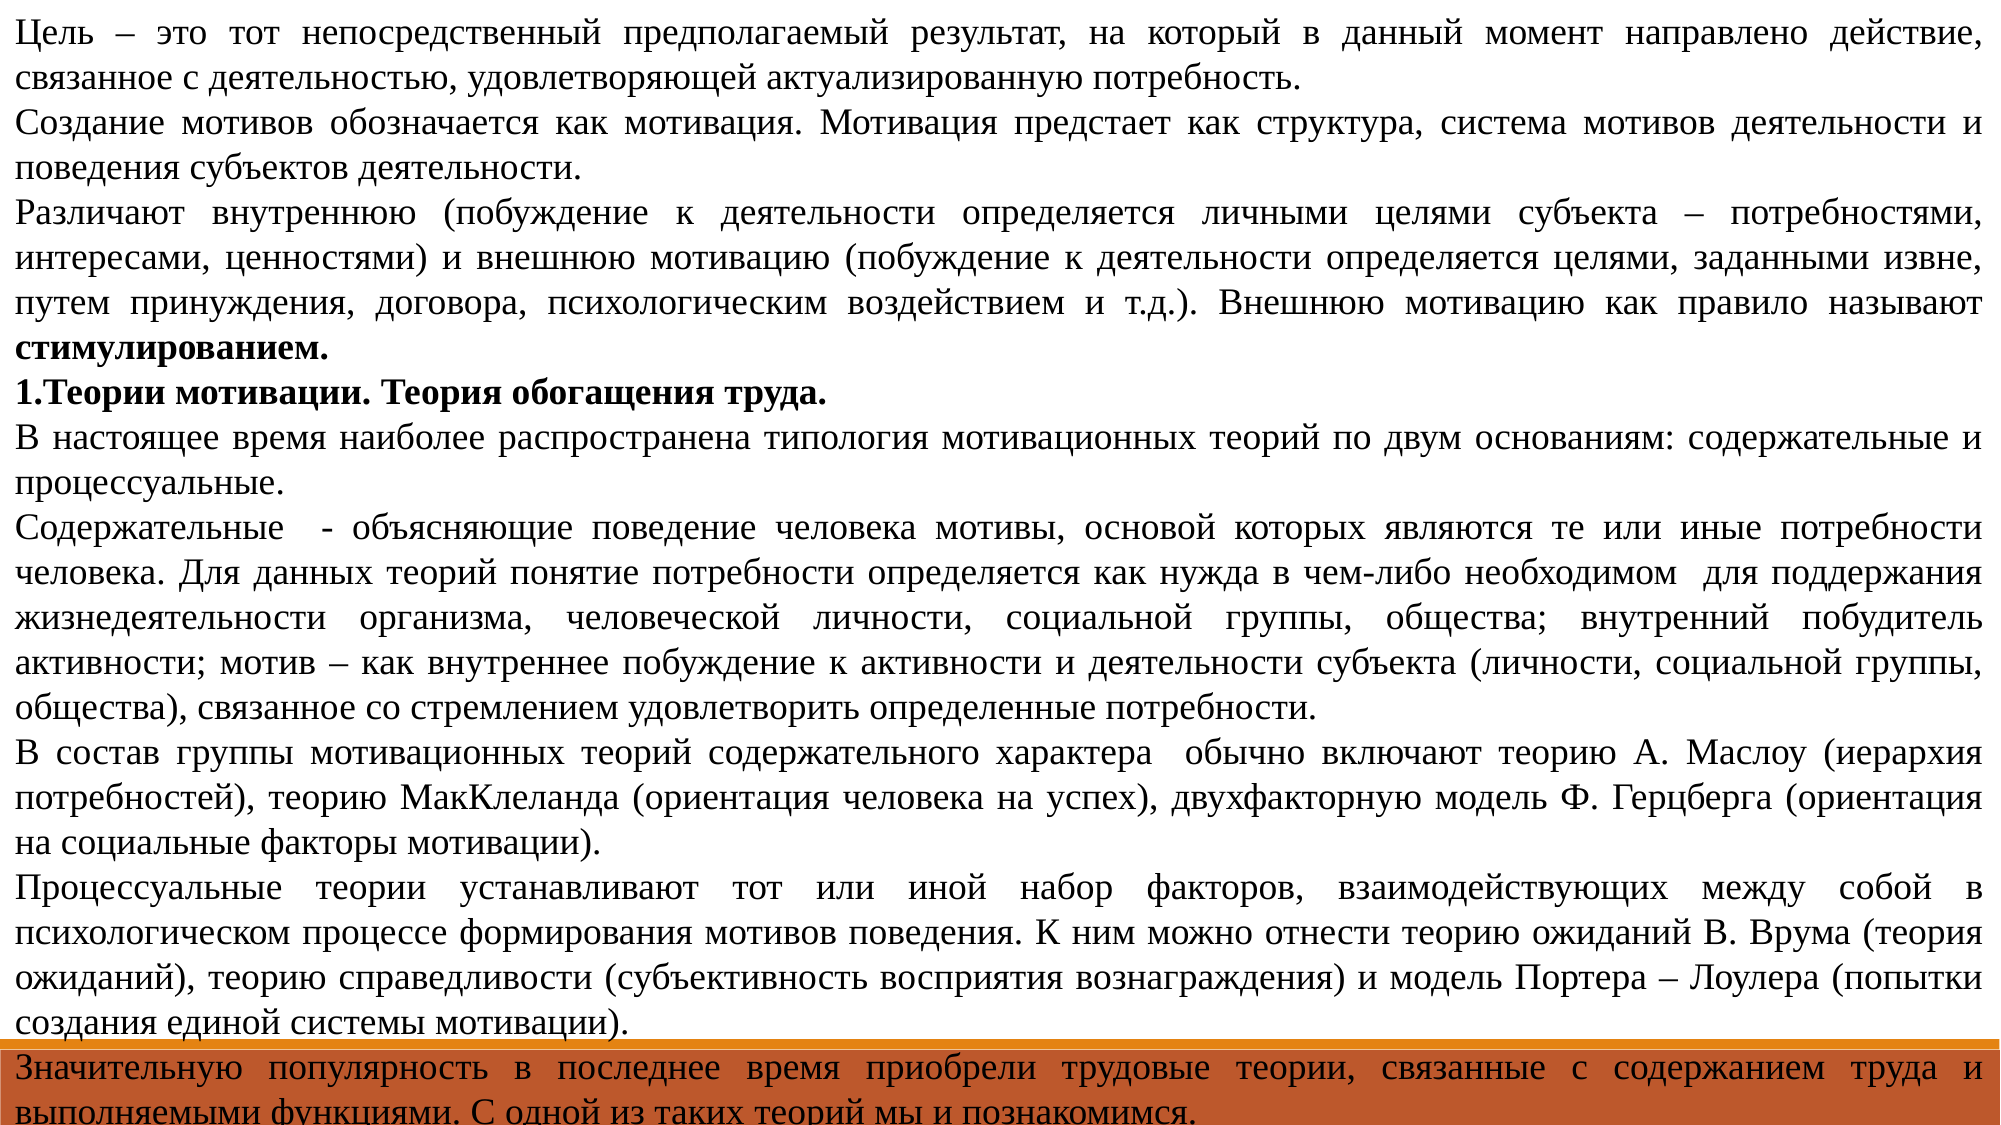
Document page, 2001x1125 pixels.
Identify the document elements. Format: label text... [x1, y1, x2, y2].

text_box Цель – это тот непосредственный предполагаемый результат, на который в данный момент направлено действие, связанное с деятельностью, удовлетворяющей актуализированную потребность. Создание мотивов обозначается как мотивация. Мотивация предстает как структура, система мотивов деятельности и поведения субъектов деятельности. Различают внутреннюю (побуждение к деятельности определяется личными целями субъекта – потребностями, интересами, ценностями) и внешнюю мотивацию (побуждение к деятельности определяется целями, заданными извне, путем принуждения, договора, психологическим воздействием и т.д.). Внешнюю мотивацию как правило называют стимулированием. 1.Теории мотивации. Теория обогащения труда. В настоящее время наиболее распространена типология мотивационных теорий по двум основаниям: содержательные и процессуальные. Содержательные - объясняющие поведение человека мотивы, основой которых являются те или иные потребности человека. Для данных теорий понятие потребности определяется как нужда в чем-либо необходимом для поддержания жизнедеятельности организма, человеческой личности, социальной группы, общества; внутренний побудитель активности; мотив – как внутреннее побуждение к активности и деятельности субъекта (личности, социальной группы, общества), связанное со стремлением удовлетворить определенные потребности. В состав группы мотивационных теорий содержательного характера обычно включают теорию А. Маслоу (иерархия потребностей), теорию МакКлеланда (ориентация человека на успех), двухфакторную модель Ф. Герцберга (ориентация на социальные факторы мотивации). Процессуальные теории устанавливают тот или иной набор факторов, взаимодействующих между собой в психологическом процессе формирования мотивов поведения. К ним можно отнести теорию ожиданий В. Врума (теория ожиданий), теорию справедливости (субъективность восприятия вознаграждения) и модель Портера – Лоулера (попытки создания единой системы мотивации). Значительную популярность в последнее время приобрели трудовые теории, связанные с содержанием труда и выполняемыми функциями. С одной из таких теорий мы и познакомимся. [0, 0, 2000, 1125]
